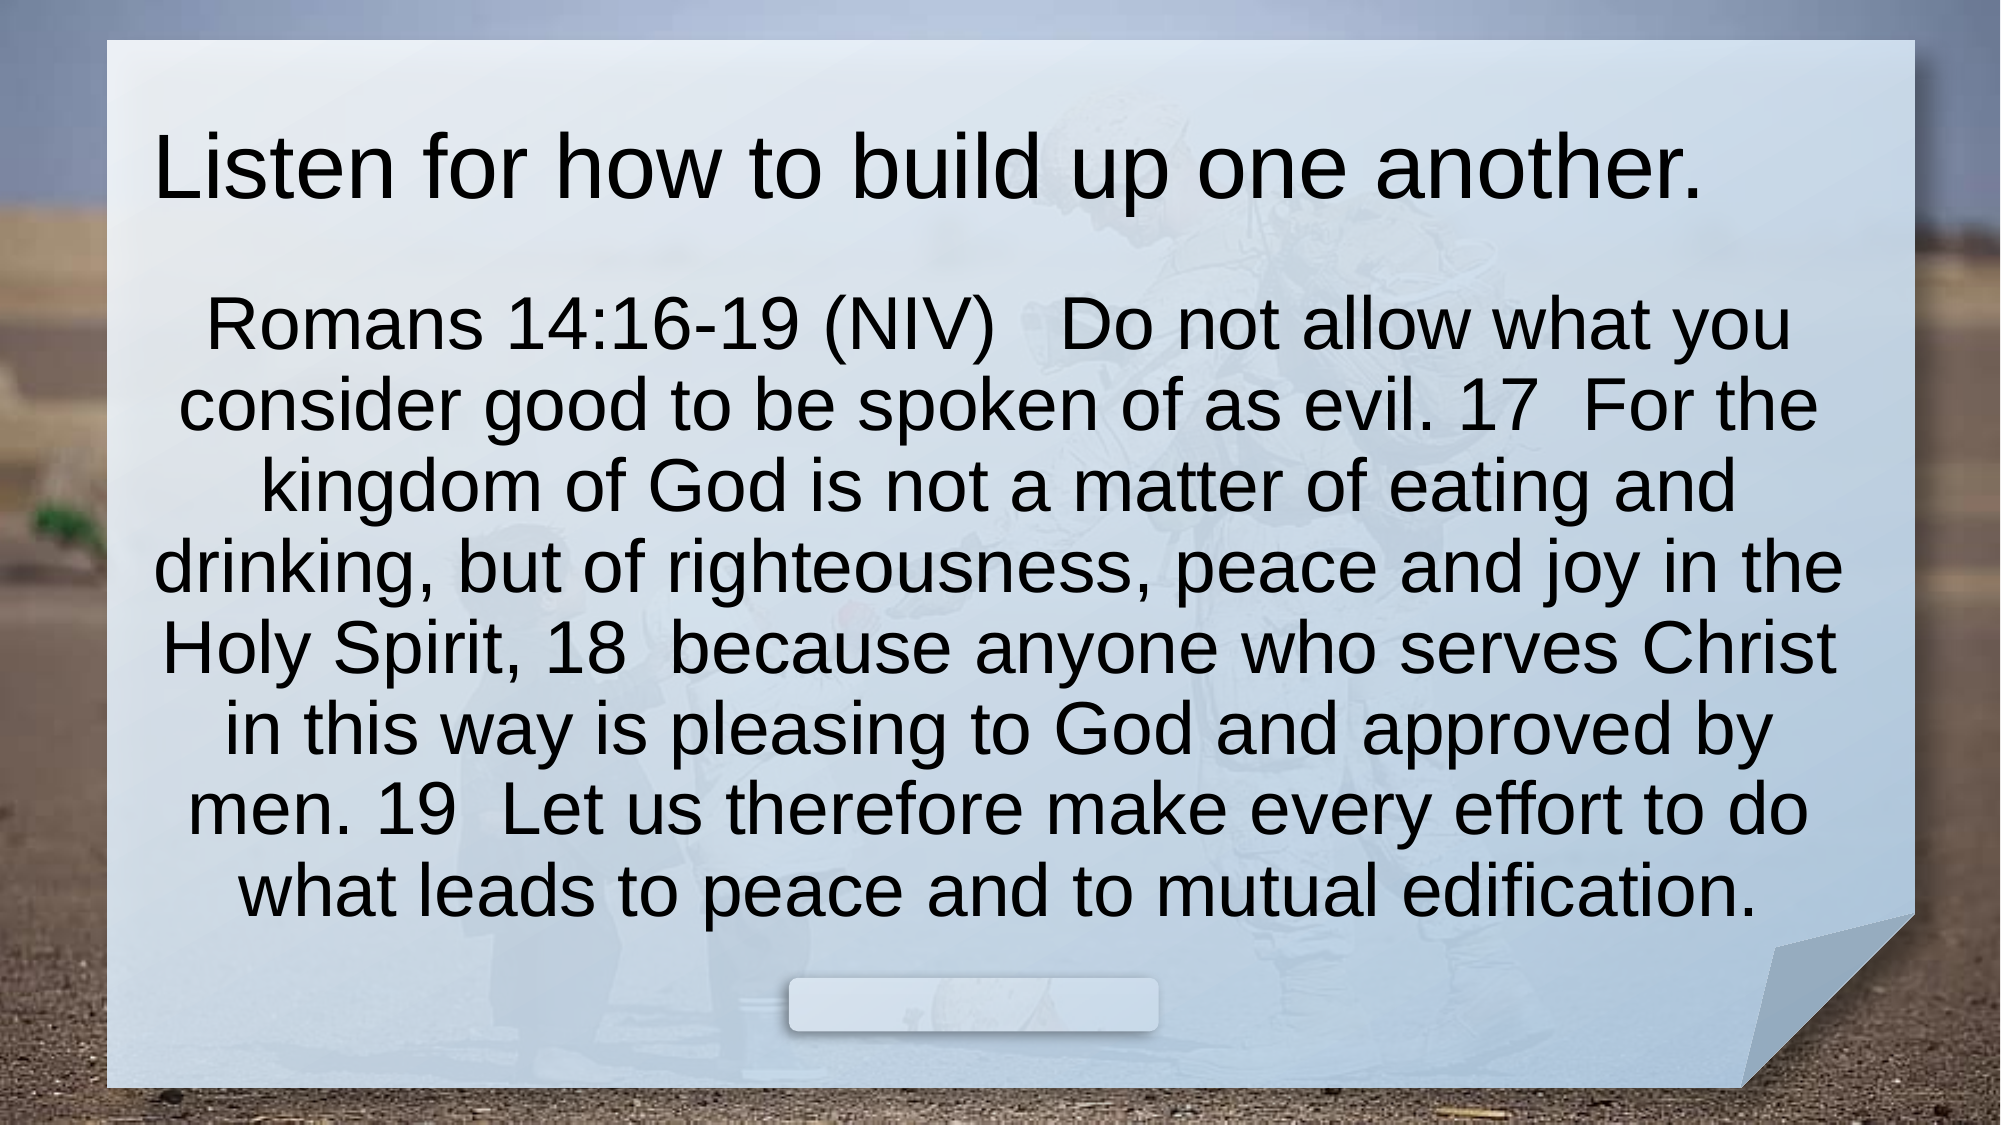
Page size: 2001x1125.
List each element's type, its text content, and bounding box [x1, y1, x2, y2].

list Romans 14:16-19 (NIV) Do not allow what you consider good to be spoken of as evil. 17 For the kingdom of God is not a matter of eating and drinking, but of righteousness, peace and joy in the Holy Spirit, 18 because anyone who serves Christ in this way is pleasing to God and approved by men. 19 Let us therefore make every effort to do what leads to peace and to mutual edification. [137, 277, 1863, 1014]
title Listen for how to build up one another. [137, 59, 1863, 277]
picture [0, 0, 2001, 1125]
